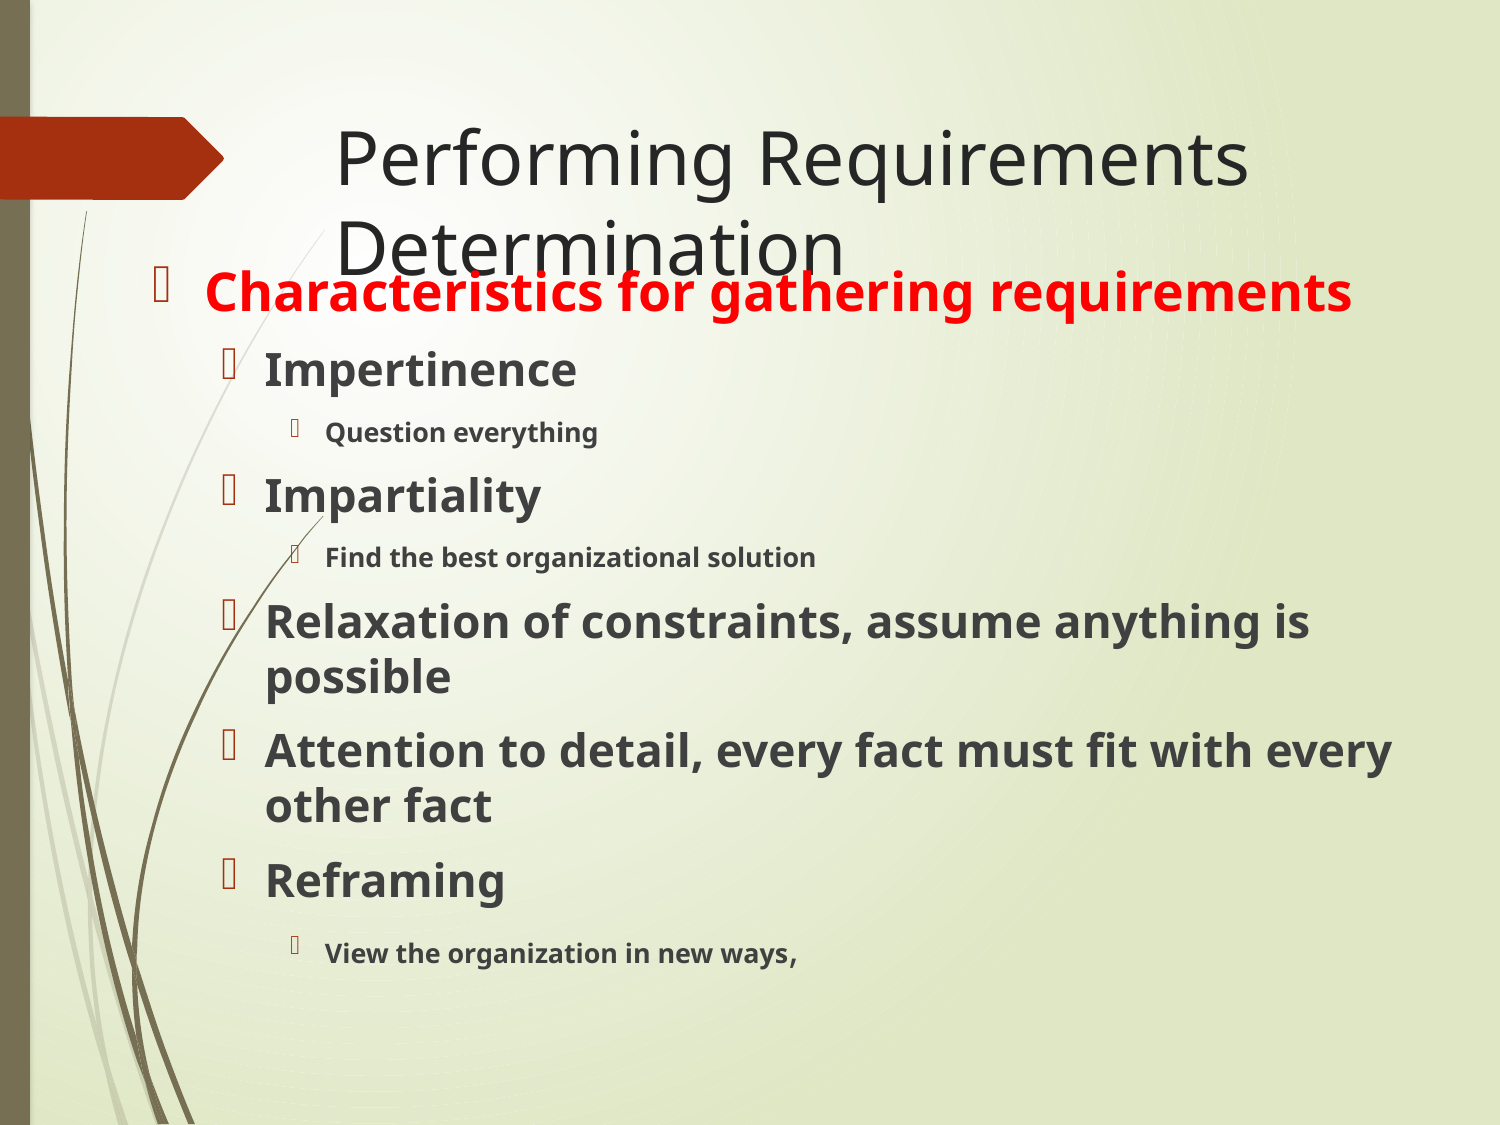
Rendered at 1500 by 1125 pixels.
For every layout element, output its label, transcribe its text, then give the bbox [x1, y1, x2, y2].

title Performing Requirements Determination [319, 102, 1400, 249]
list Characteristics for gathering requirements Impertinence Question everything Impartiality Find the best organizational solution Relaxation of constraints, assume anything is possible Attention to detail, every fact must fit with every other fact Reframing View the organization in new ways, [137, 249, 1413, 988]
